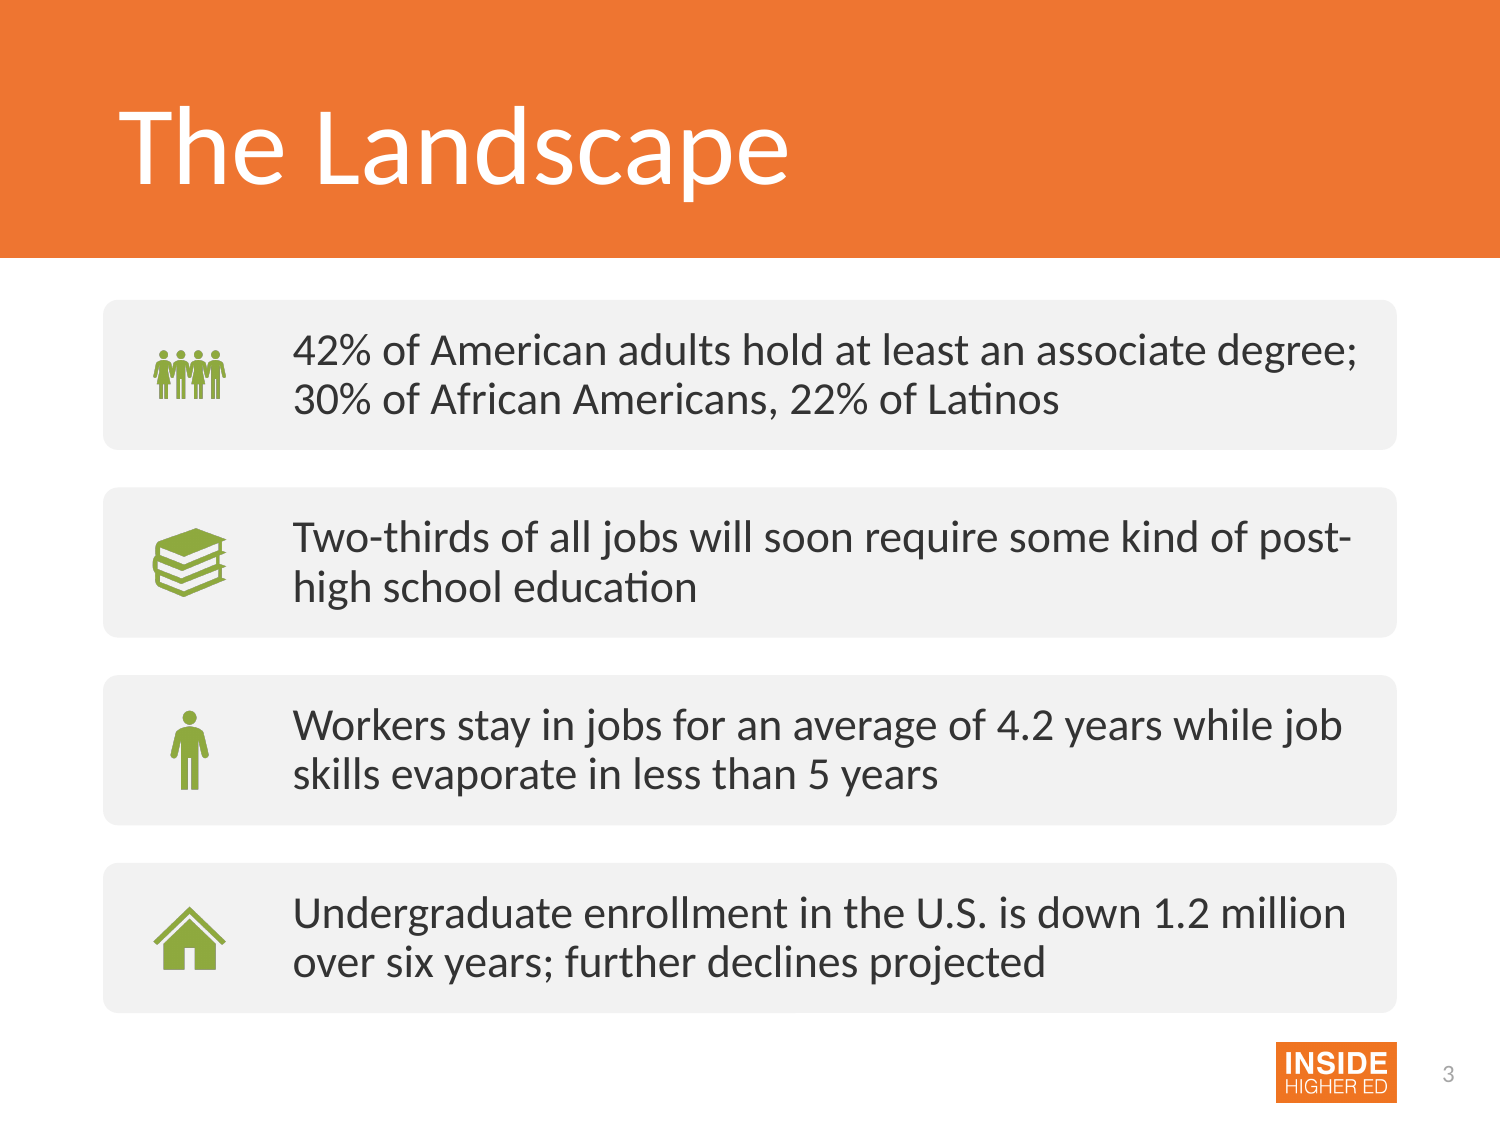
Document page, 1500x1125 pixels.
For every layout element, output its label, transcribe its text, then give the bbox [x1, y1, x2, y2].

picture [1276, 1042, 1397, 1103]
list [103, 299, 1397, 1014]
title The Landscape [103, 18, 1397, 278]
